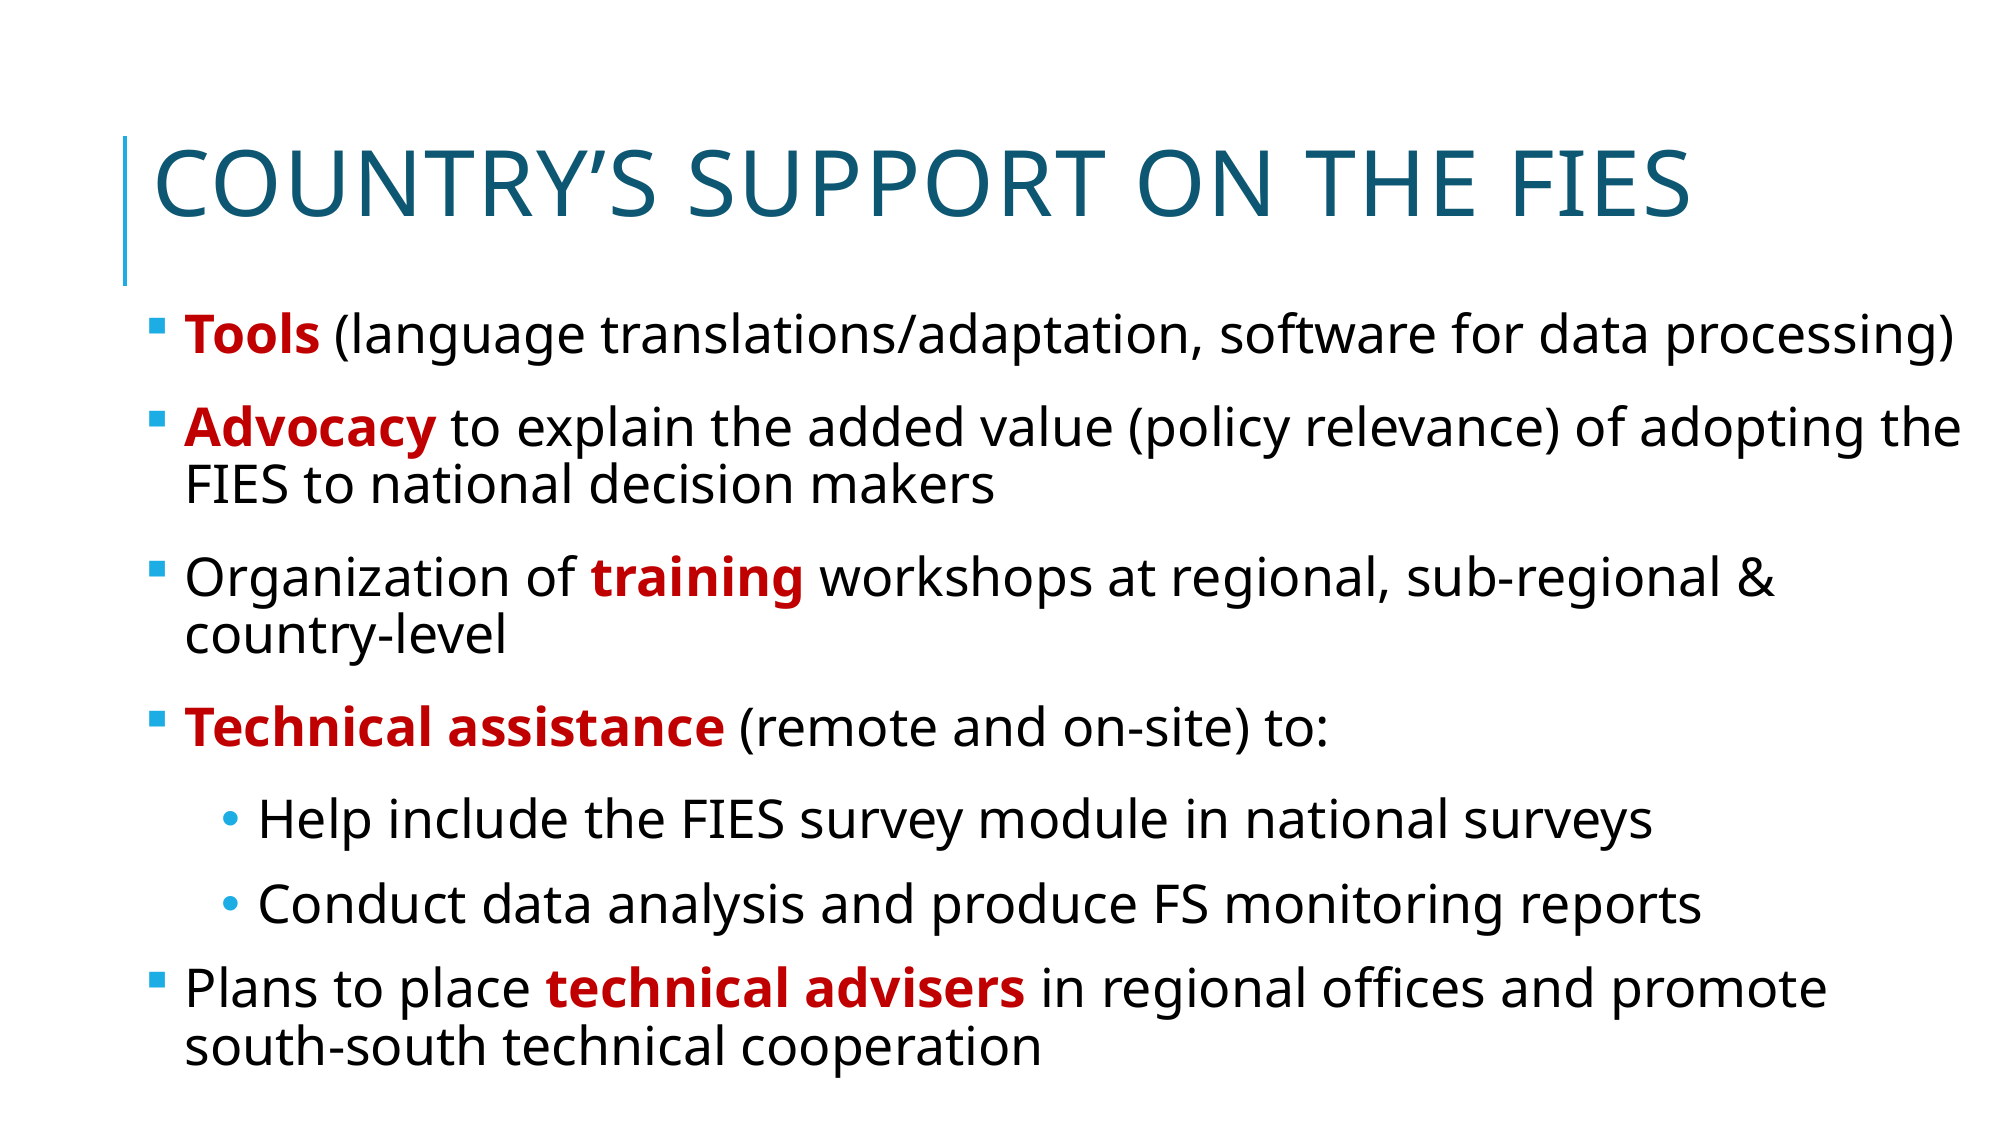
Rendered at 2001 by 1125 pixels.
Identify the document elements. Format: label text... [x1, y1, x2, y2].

title Country’s support on the fies [137, 108, 2000, 272]
list Tools (language translations/adaptation, software for data processing) Advocacy to explain the added value (policy relevance) of adopting the FIES to national decision makers Organization of training workshops at regional, sub-regional & country-level Technical assistance (remote and on-site) to: Help include the FIES survey module in national surveys Conduct data analysis and produce FS monitoring reports Plans to place technical advisers in regional offices and promote south-south technical cooperation [137, 299, 2000, 1125]
